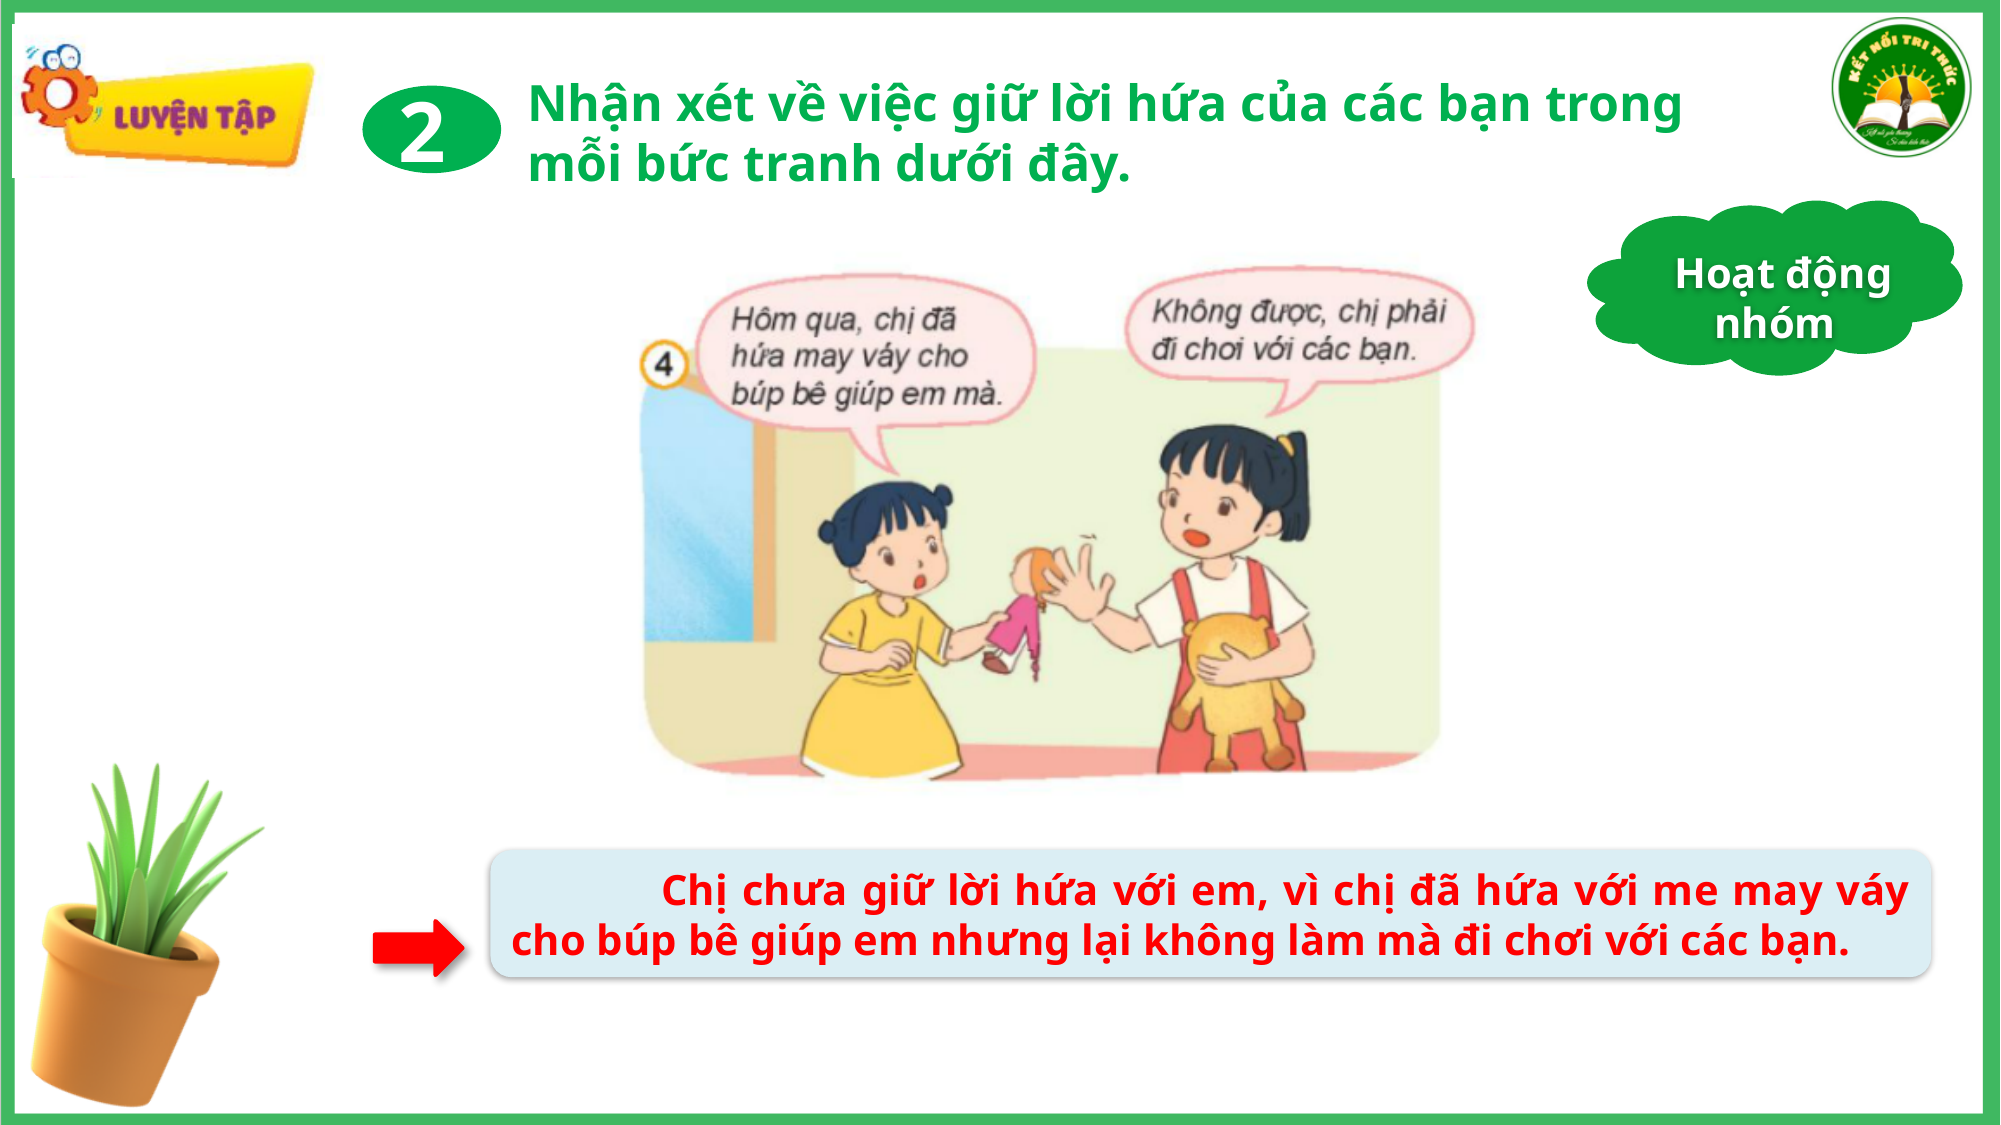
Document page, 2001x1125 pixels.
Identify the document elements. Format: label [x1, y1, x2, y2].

picture [0, 0, 2000, 1125]
text_box [1587, 199, 1963, 376]
text_box [362, 71, 502, 188]
